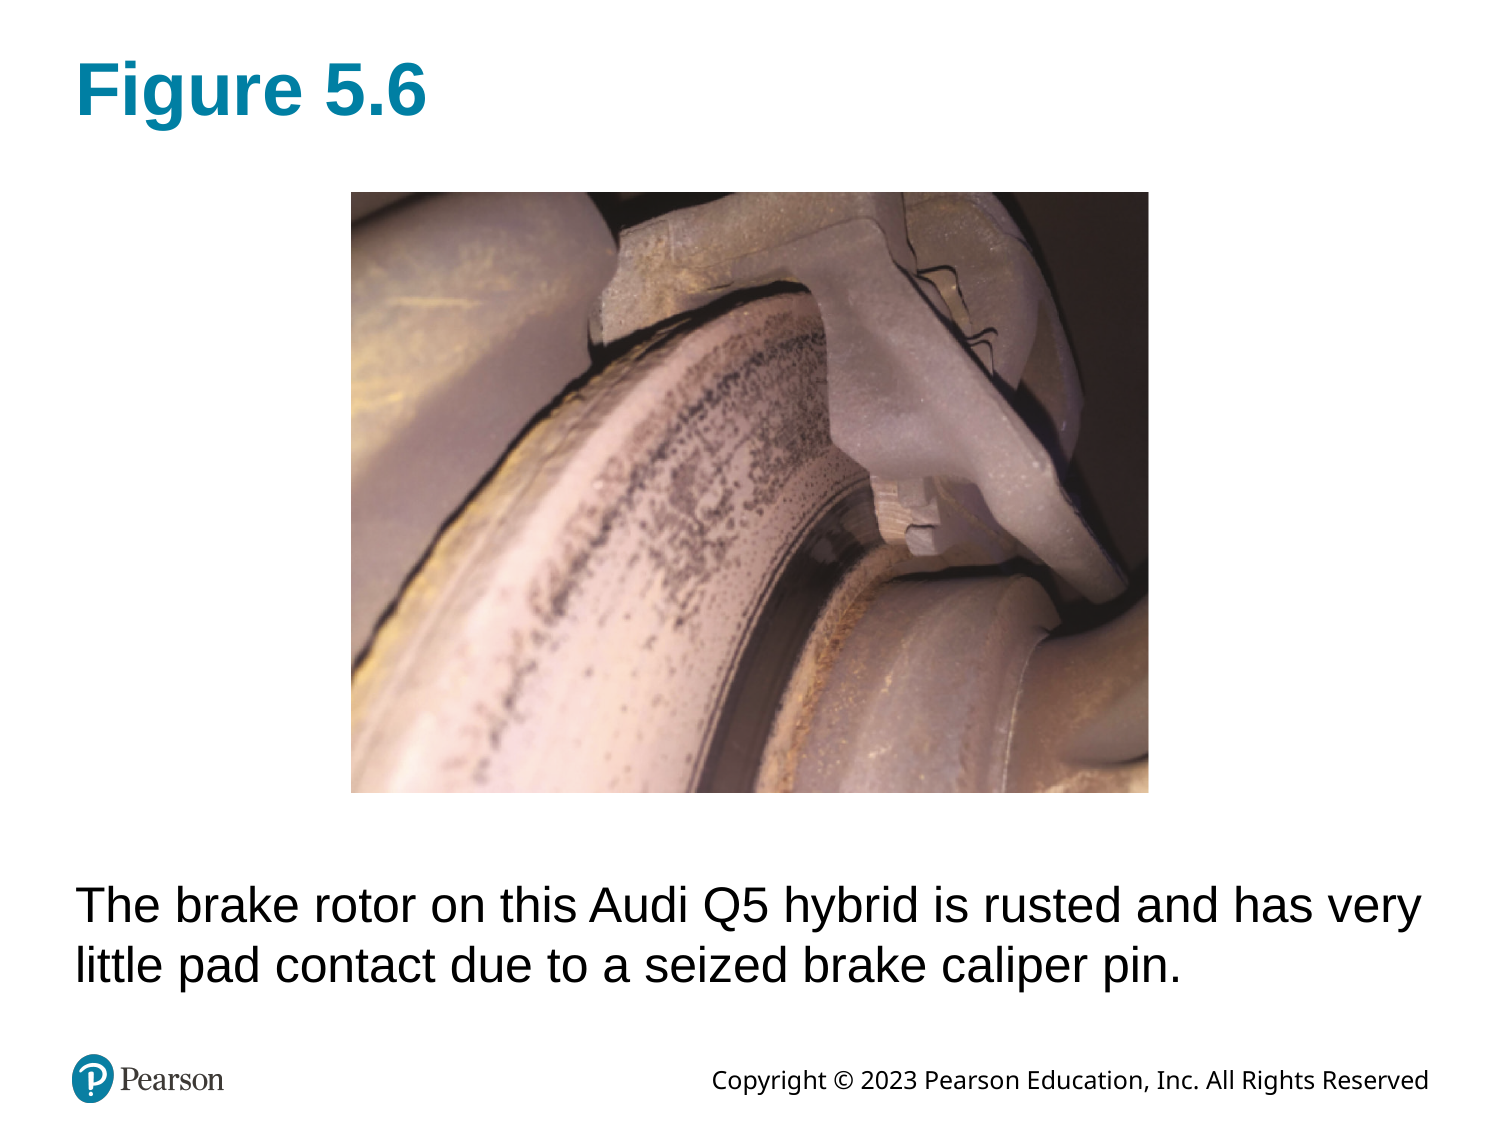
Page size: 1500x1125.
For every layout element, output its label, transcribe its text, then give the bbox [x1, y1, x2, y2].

title Figure 5.6 [75, 0, 1425, 183]
picture [351, 192, 1149, 793]
list The brake rotor on this Audi Q5 hybrid is rusted and has very little pad contact due to a seized brake caliper pin. [75, 610, 1425, 1125]
